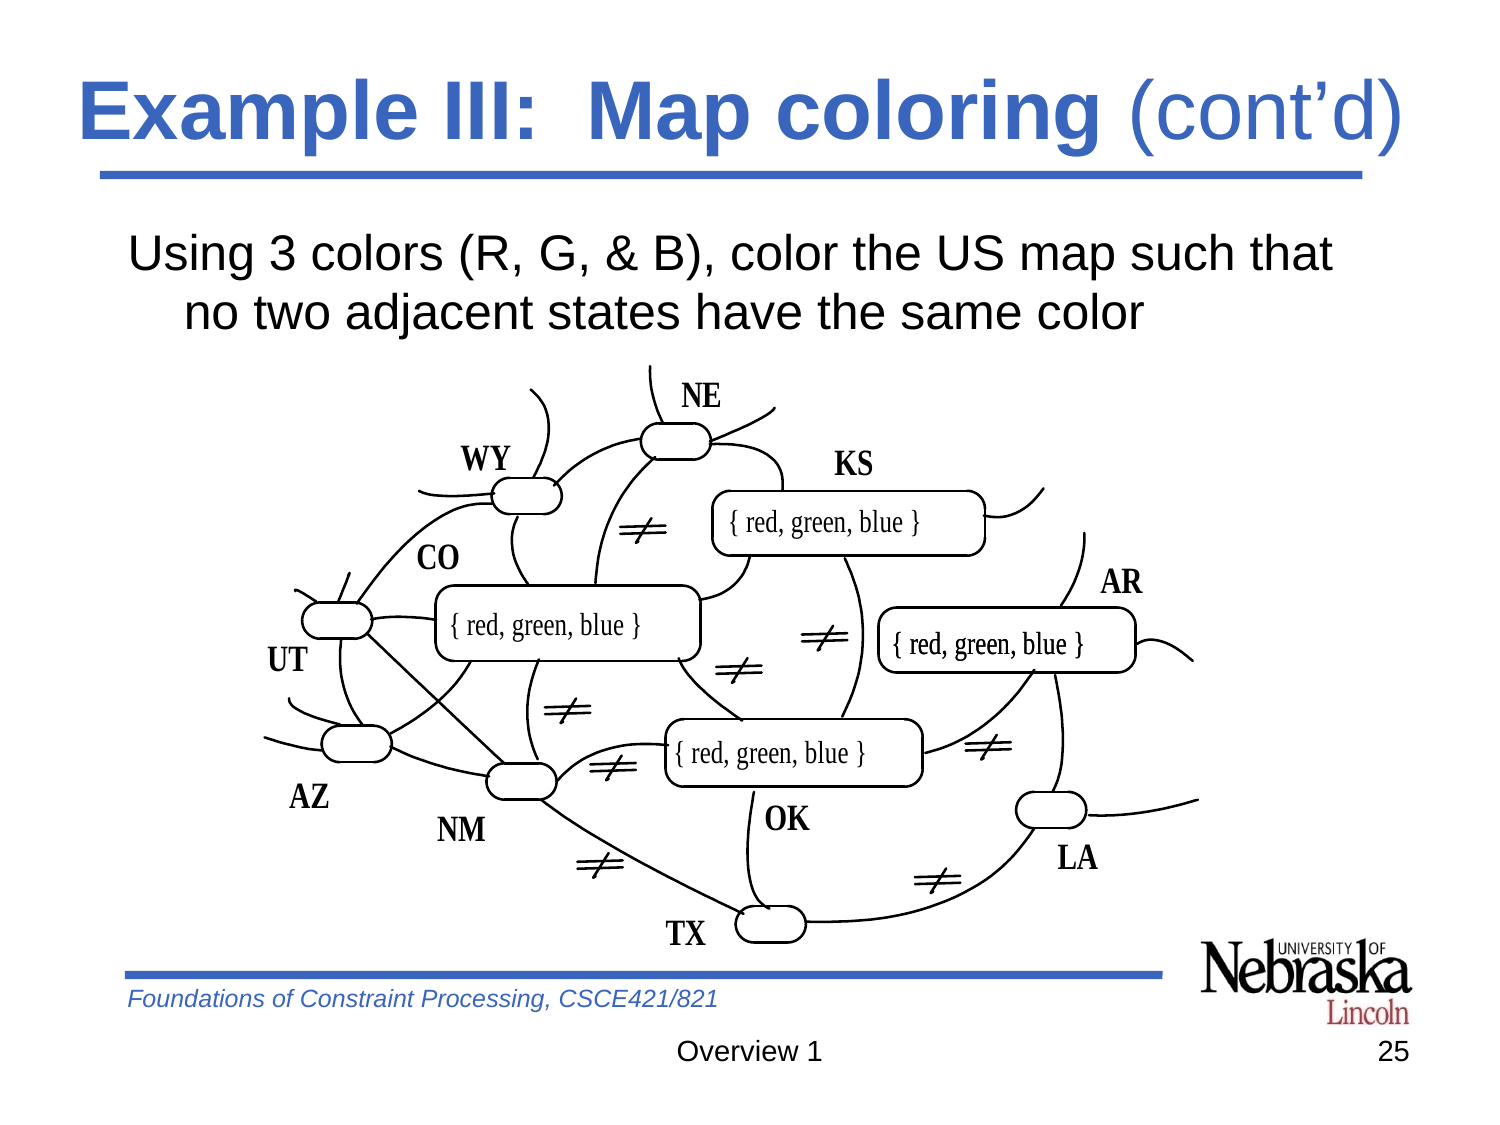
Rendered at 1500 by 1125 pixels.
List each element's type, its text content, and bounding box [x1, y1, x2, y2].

footer Overview 1 [512, 1024, 988, 1103]
list Using 3 colors (R, G, & B), color the US map such that no two adjacent states have the same color [112, 212, 1388, 1000]
slide_number 25 [1074, 1024, 1426, 1103]
picture [1200, 937, 1413, 1024]
title Example III: Map coloring (cont’d) [62, 37, 1450, 175]
picture [262, 363, 1201, 946]
